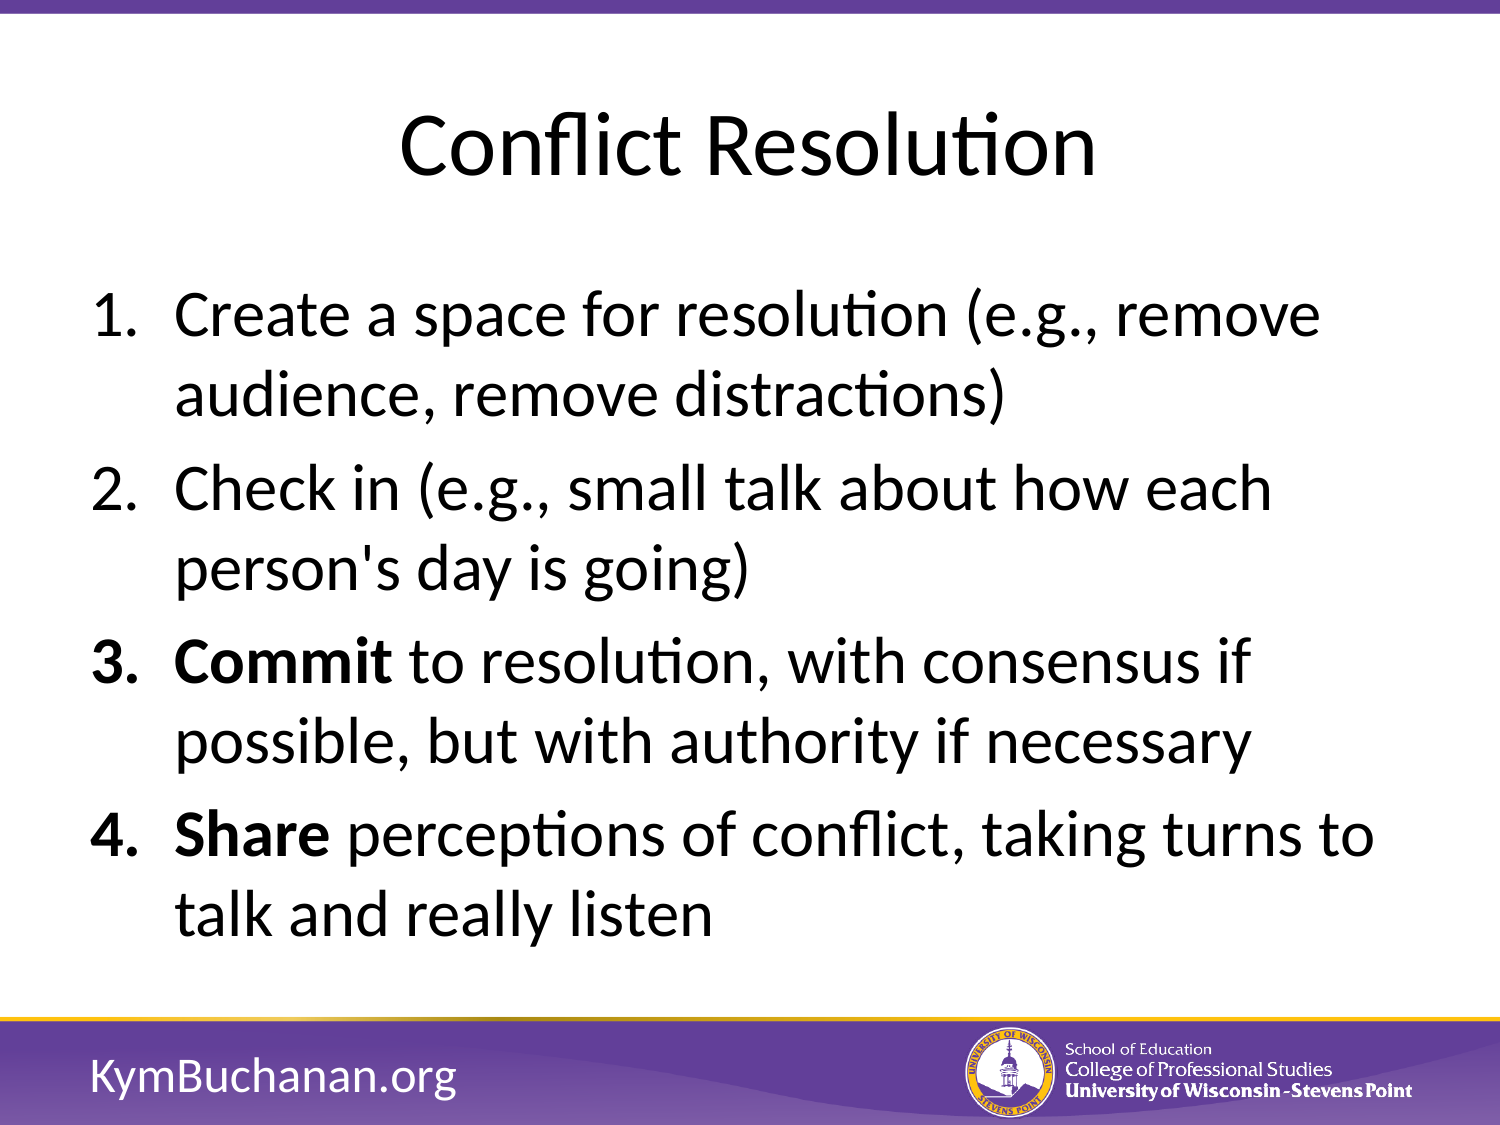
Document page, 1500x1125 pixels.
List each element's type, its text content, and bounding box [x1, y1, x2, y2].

title Conflict Resolution [75, 45, 1425, 233]
list Create a space for resolution (e.g., remove audience, remove distractions) Check in (e.g., small talk about how each person's day is going) Commit to resolution, with consensus if possible, but with authority if necessary Share perceptions of conflict, taking turns to talk and really listen [75, 262, 1425, 987]
picture [0, 0, 1500, 1125]
